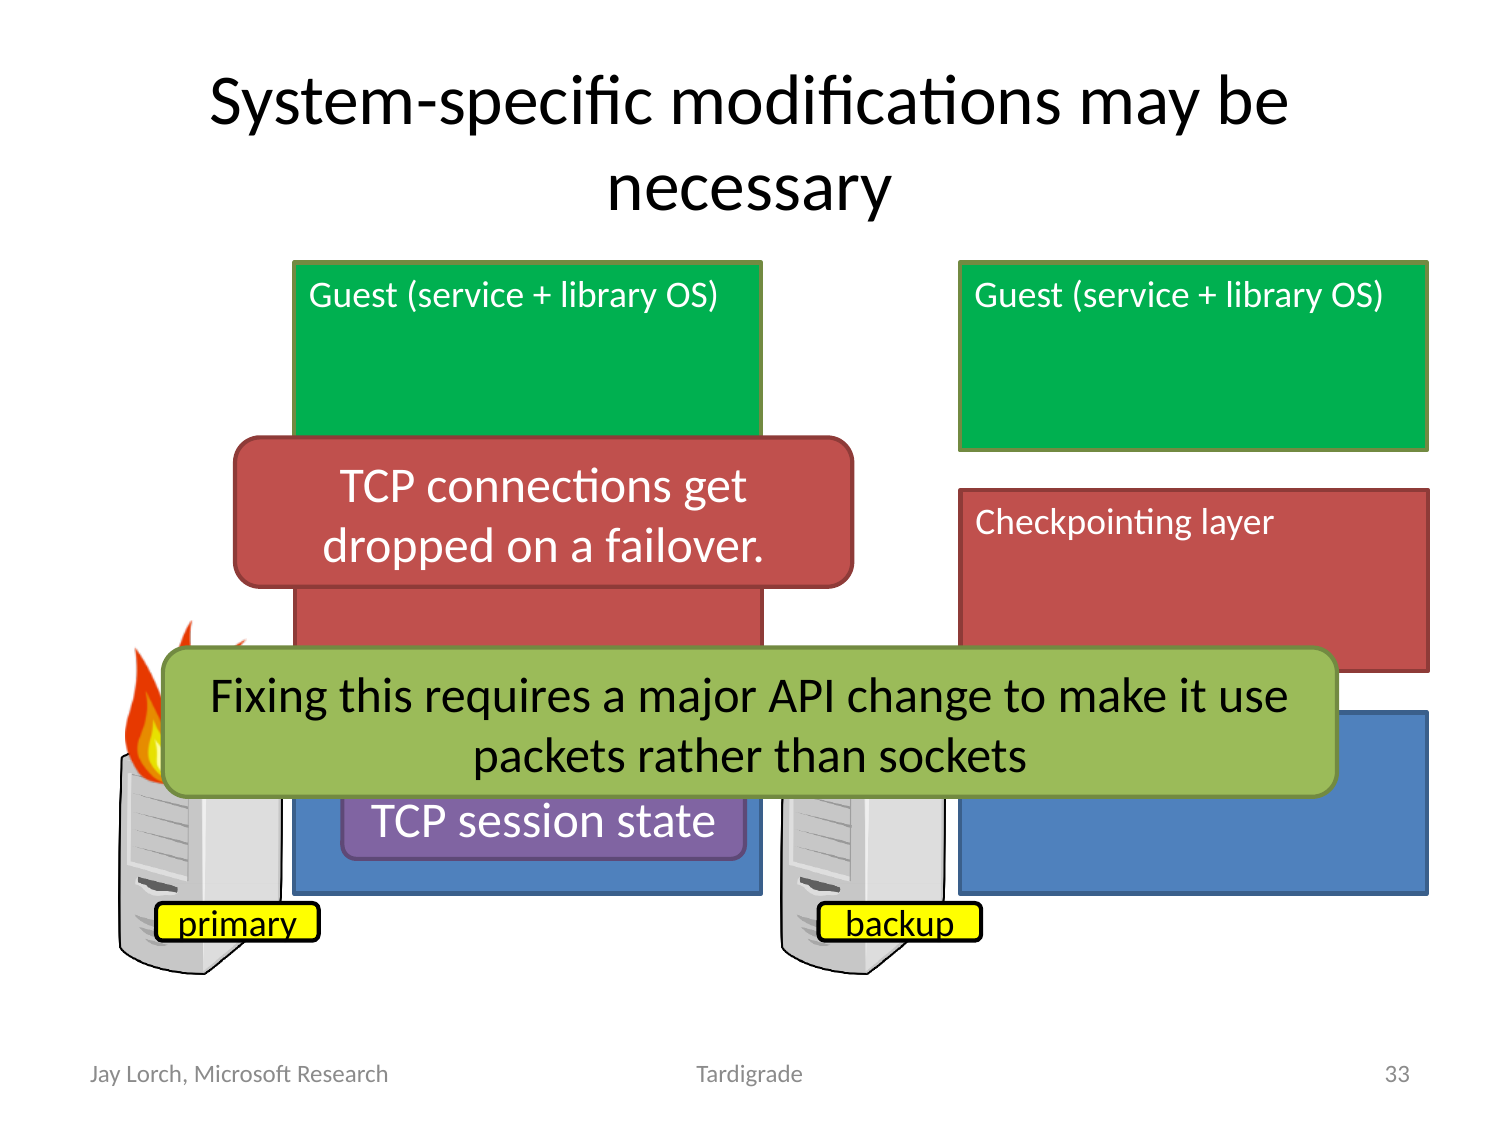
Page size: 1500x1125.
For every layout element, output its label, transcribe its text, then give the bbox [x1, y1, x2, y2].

text_box Guest (service + library OS) [292, 260, 763, 435]
slide_number Jay Lorch, Microsoft Research [75, 1042, 425, 1103]
text_box TCP session state [340, 799, 748, 861]
text_box Fixing this requires a major API change to make it use packets rather than sockets [251, 645, 1340, 799]
text_box Guest (service + library OS) [958, 260, 1429, 452]
text_box TCP connections get dropped on a failover. [232, 435, 855, 589]
title System-specific modifications may be necessary [75, 45, 1425, 233]
text_box Checkpointing layer [958, 488, 1430, 673]
slide_number 33 [1074, 1042, 1425, 1103]
picture [780, 719, 946, 976]
text_box Checkpointing layer [293, 589, 764, 645]
text_box Host [958, 710, 1429, 896]
picture [117, 619, 284, 976]
text_box backup [950, 900, 984, 943]
footer Tardigrade [512, 1042, 988, 1103]
text_box Host [292, 799, 763, 896]
text_box primary [288, 900, 321, 943]
